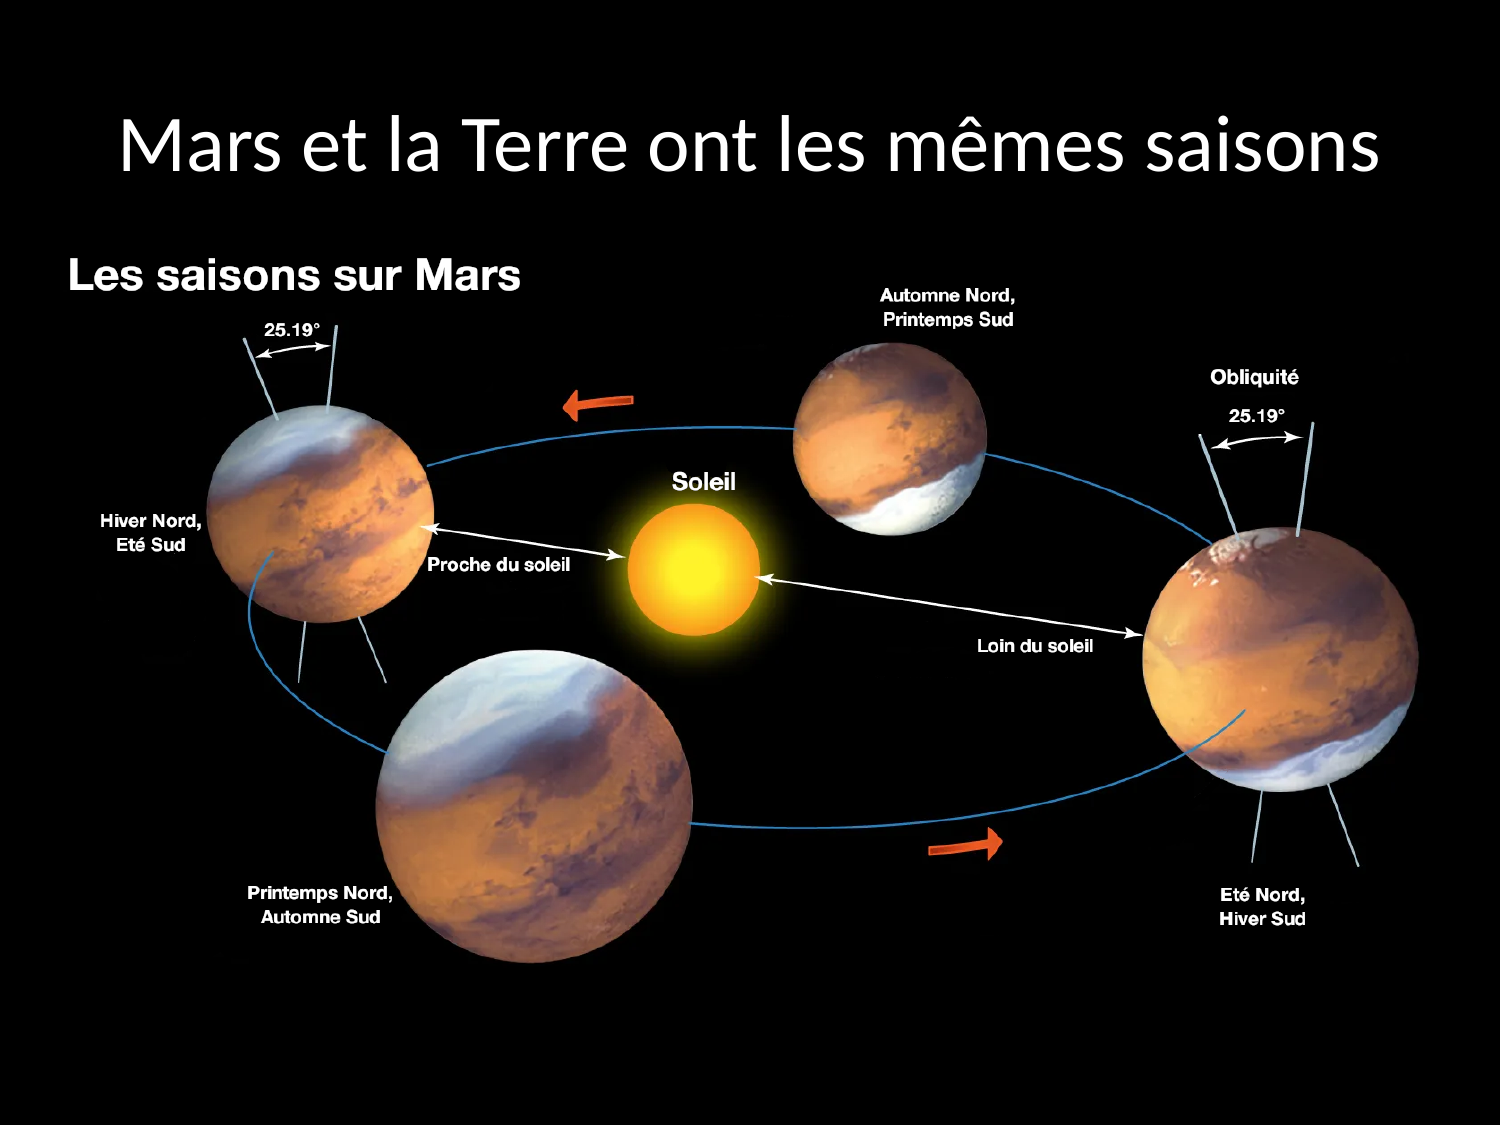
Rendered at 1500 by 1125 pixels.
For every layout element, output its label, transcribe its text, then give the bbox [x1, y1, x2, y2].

picture [34, 234, 1466, 1033]
title Mars et la Terre ont les mêmes saisons [75, 45, 1425, 232]
